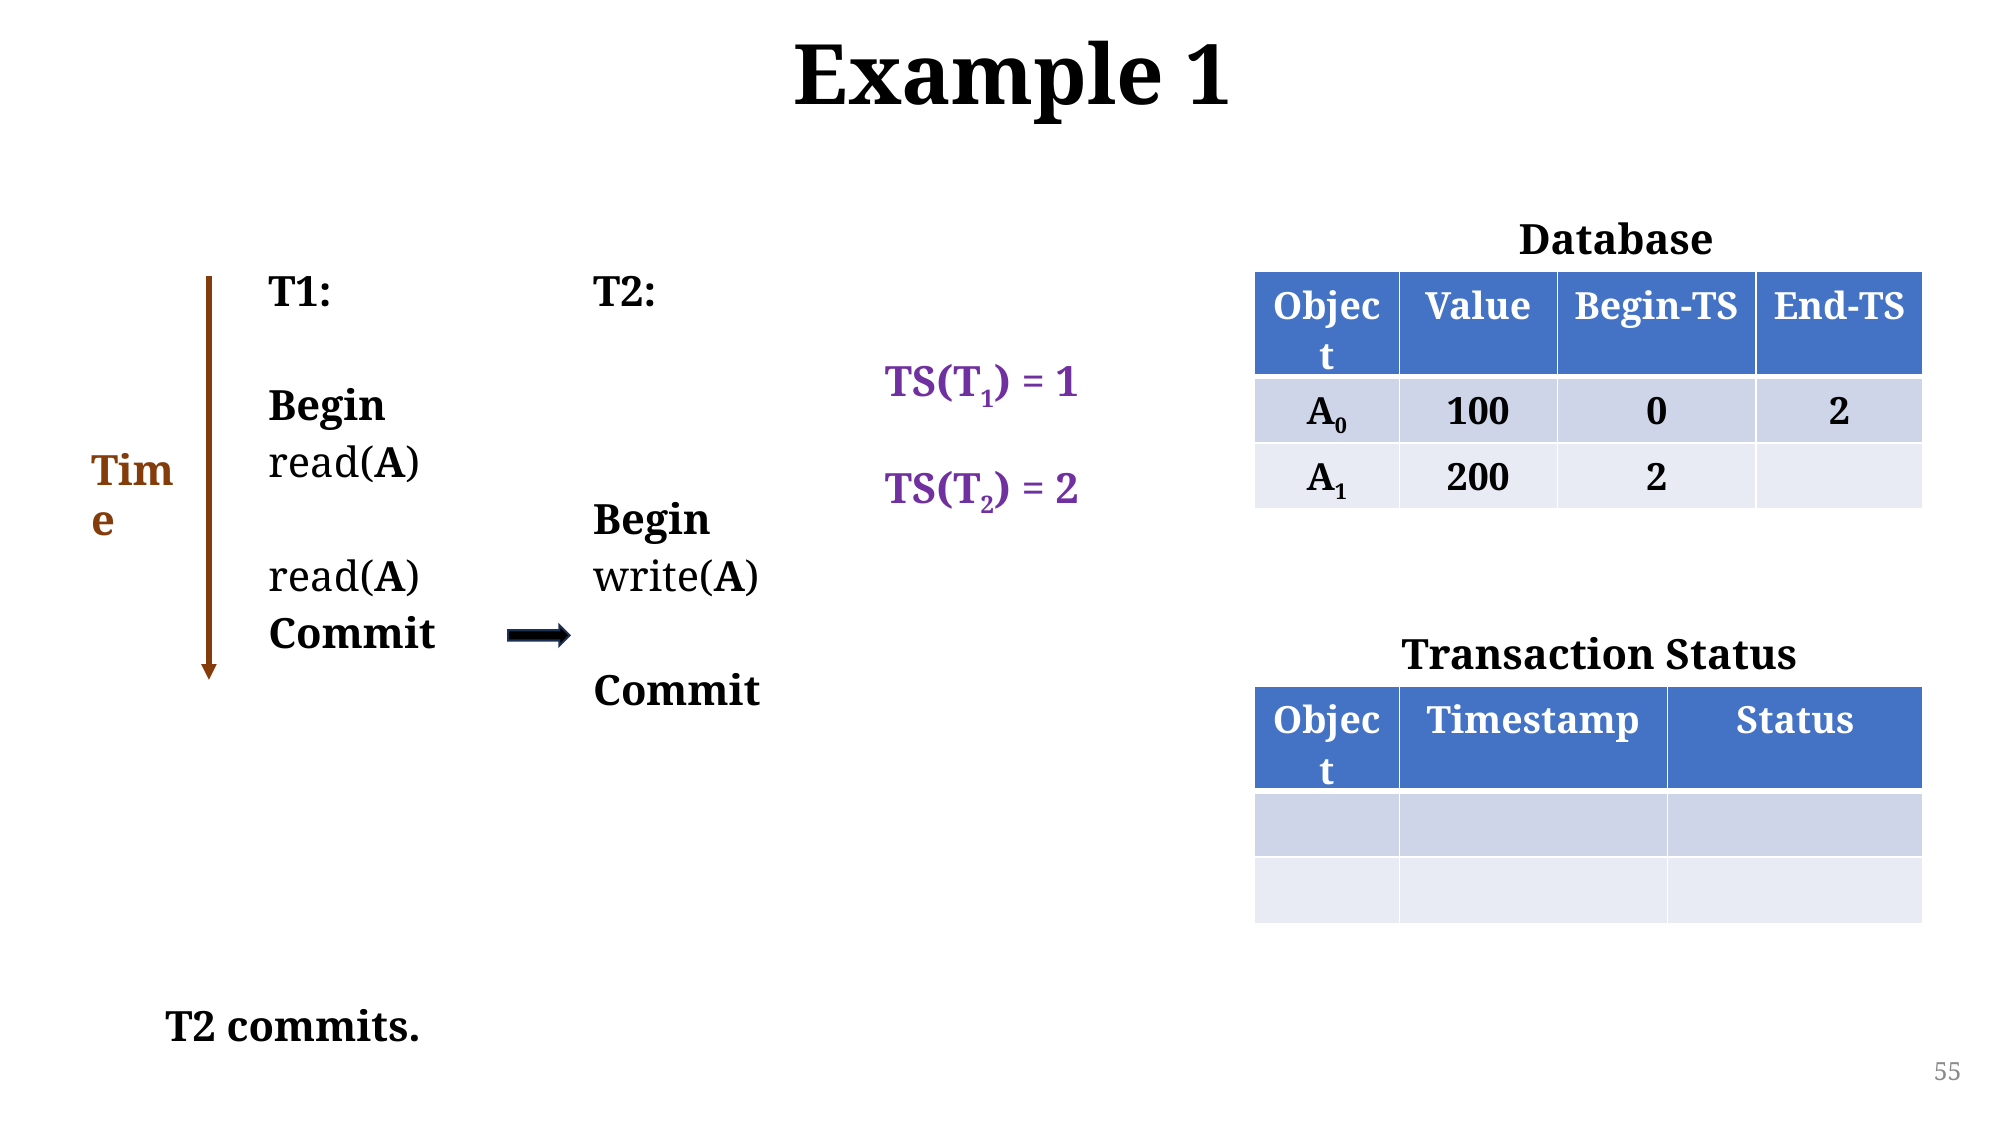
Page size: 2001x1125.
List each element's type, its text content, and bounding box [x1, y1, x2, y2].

table_cell 100 [1400, 379, 1557, 442]
table_header Object [1255, 687, 1399, 788]
table_header Begin-TS [1558, 272, 1755, 374]
table_header Value [1400, 272, 1557, 374]
text_box TS(T1) = 1 TS(T2) = 2 [870, 347, 1094, 527]
table_header Status [1668, 687, 1922, 788]
table_cell A1 [1255, 444, 1399, 508]
text_box Transaction Status [1386, 620, 1812, 686]
table_cell 2 [1757, 379, 1922, 442]
text_box Database [1503, 205, 1729, 271]
table_header T1: Begin read(A) read(A) Commit [253, 254, 578, 758]
table_cell [1757, 444, 1922, 508]
text_box T2 commits. [150, 992, 1791, 1058]
table_cell [1400, 794, 1667, 856]
table_cell A0 [1255, 379, 1399, 442]
slide_number 55 [1526, 1042, 1977, 1103]
title Example 1 [150, 3, 1876, 152]
table_header End-TS [1757, 272, 1922, 374]
table_cell [1255, 794, 1399, 856]
table_cell 200 [1400, 444, 1557, 508]
table_cell [1668, 858, 1922, 923]
table_header T2: Begin write(A) Commit [578, 254, 886, 758]
table_cell 0 [1558, 379, 1755, 442]
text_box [76, 275, 211, 680]
table_header Object [1255, 272, 1399, 374]
table_cell [1668, 794, 1922, 856]
table_header Timestamp [1400, 687, 1667, 788]
table_cell [1255, 858, 1399, 923]
text_box [507, 622, 572, 649]
table_cell 2 [1558, 444, 1755, 508]
table_cell [1400, 858, 1667, 923]
